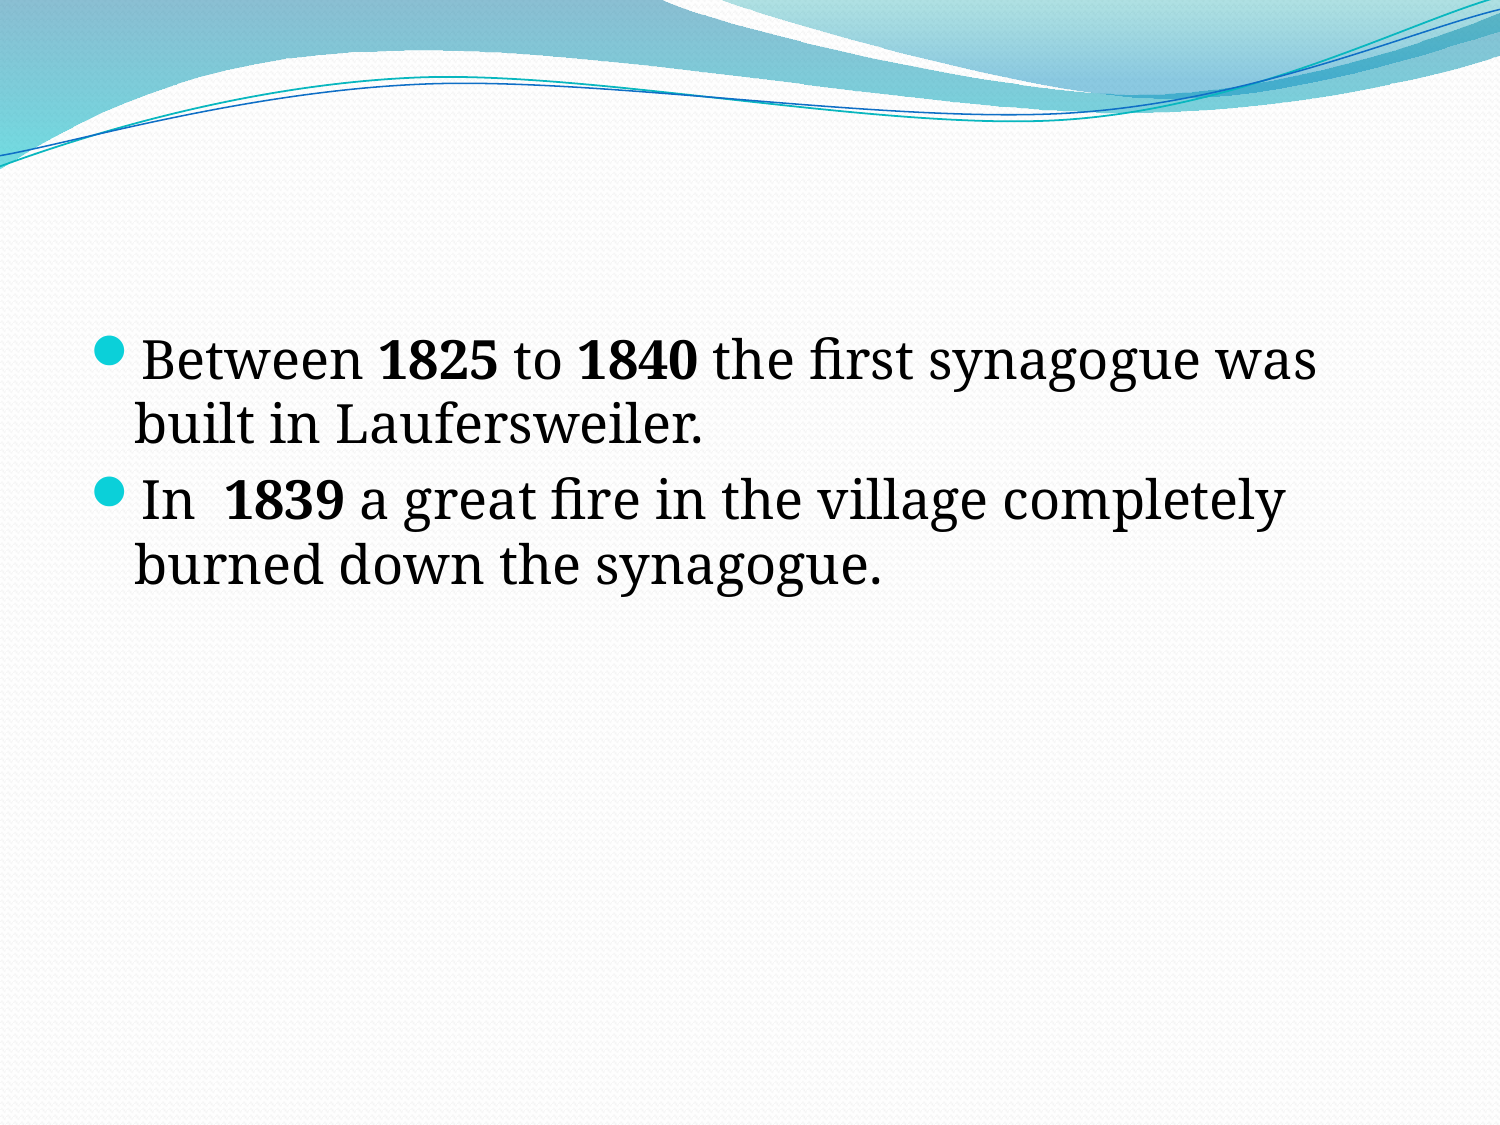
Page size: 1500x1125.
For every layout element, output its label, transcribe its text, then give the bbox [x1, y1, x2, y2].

list Between 1825 to 1840 the first synagogue was built in Laufersweiler. In 1839 a great fire in the village completely burned down the synagogue. [74, 317, 1426, 1038]
